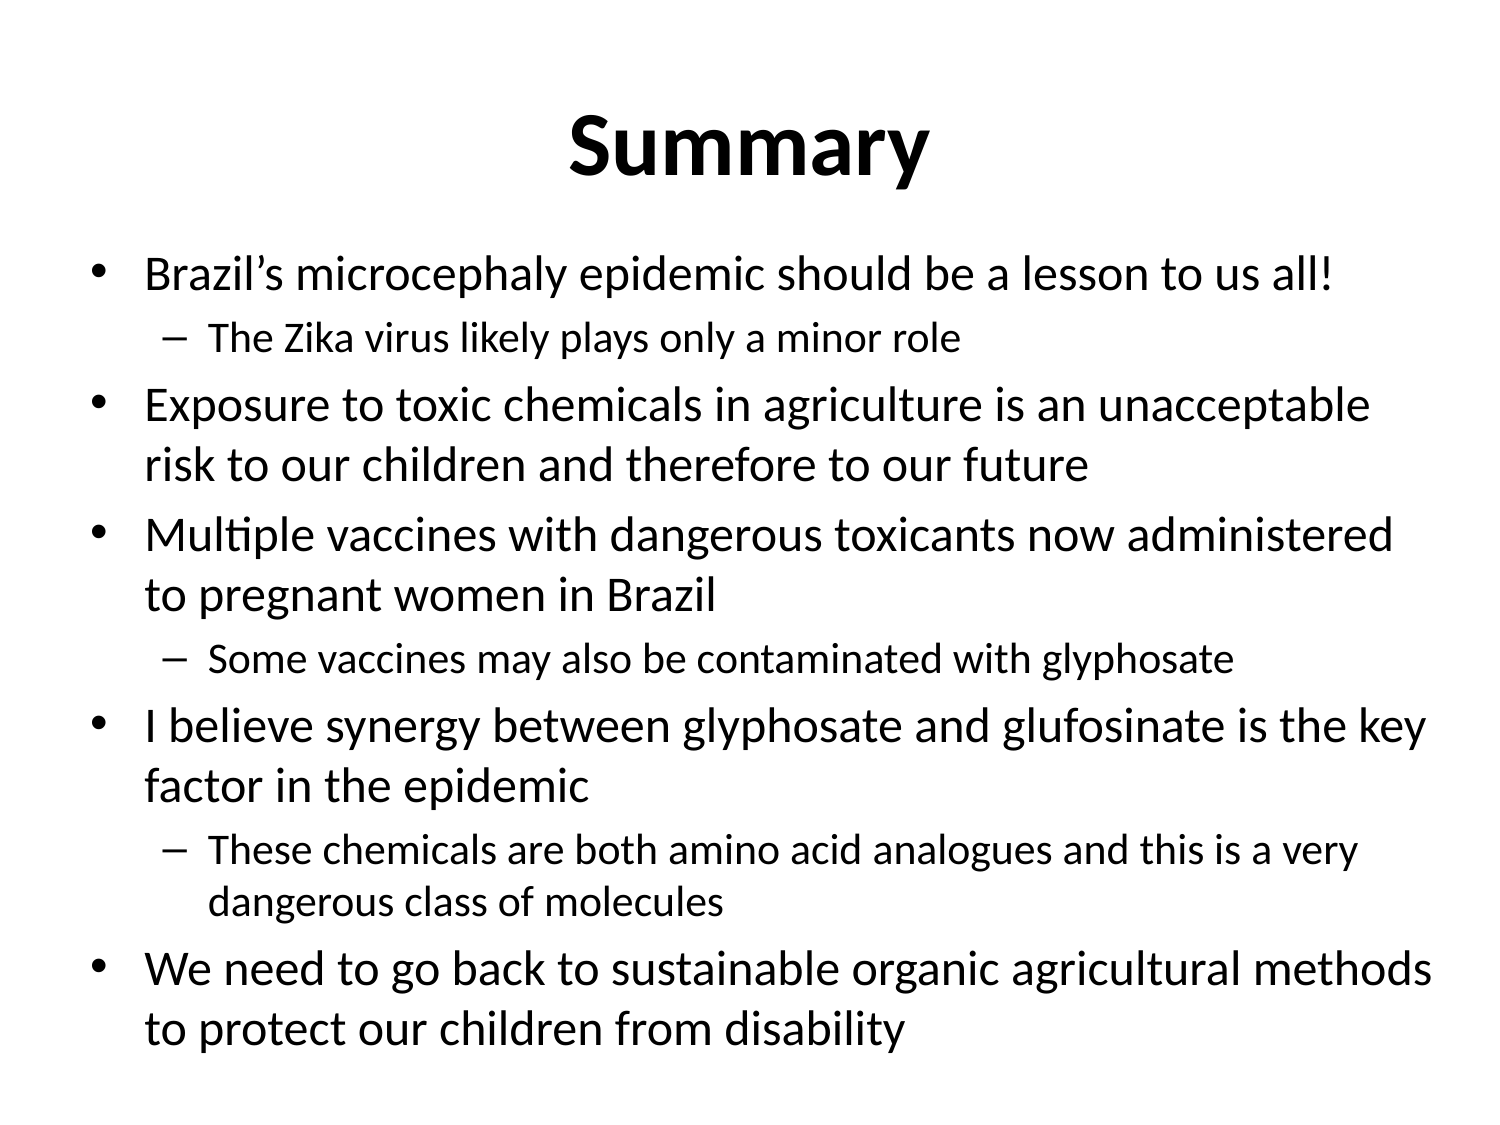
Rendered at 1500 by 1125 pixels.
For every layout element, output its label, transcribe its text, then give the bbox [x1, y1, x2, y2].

title Summary [75, 45, 1425, 232]
list Brazil’s microcephaly epidemic should be a lesson to us all! The Zika virus likely plays only a minor role Exposure to toxic chemicals in agriculture is an unacceptable risk to our children and therefore to our future Multiple vaccines with dangerous toxicants now administered to pregnant women in Brazil Some vaccines may also be contaminated with glyphosate I believe synergy between glyphosate and glufosinate is the key factor in the epidemic These chemicals are both amino acid analogues and this is a very dangerous class of molecules We need to go back to sustainable organic agricultural methods to protect our children from disability [75, 232, 1459, 1064]
